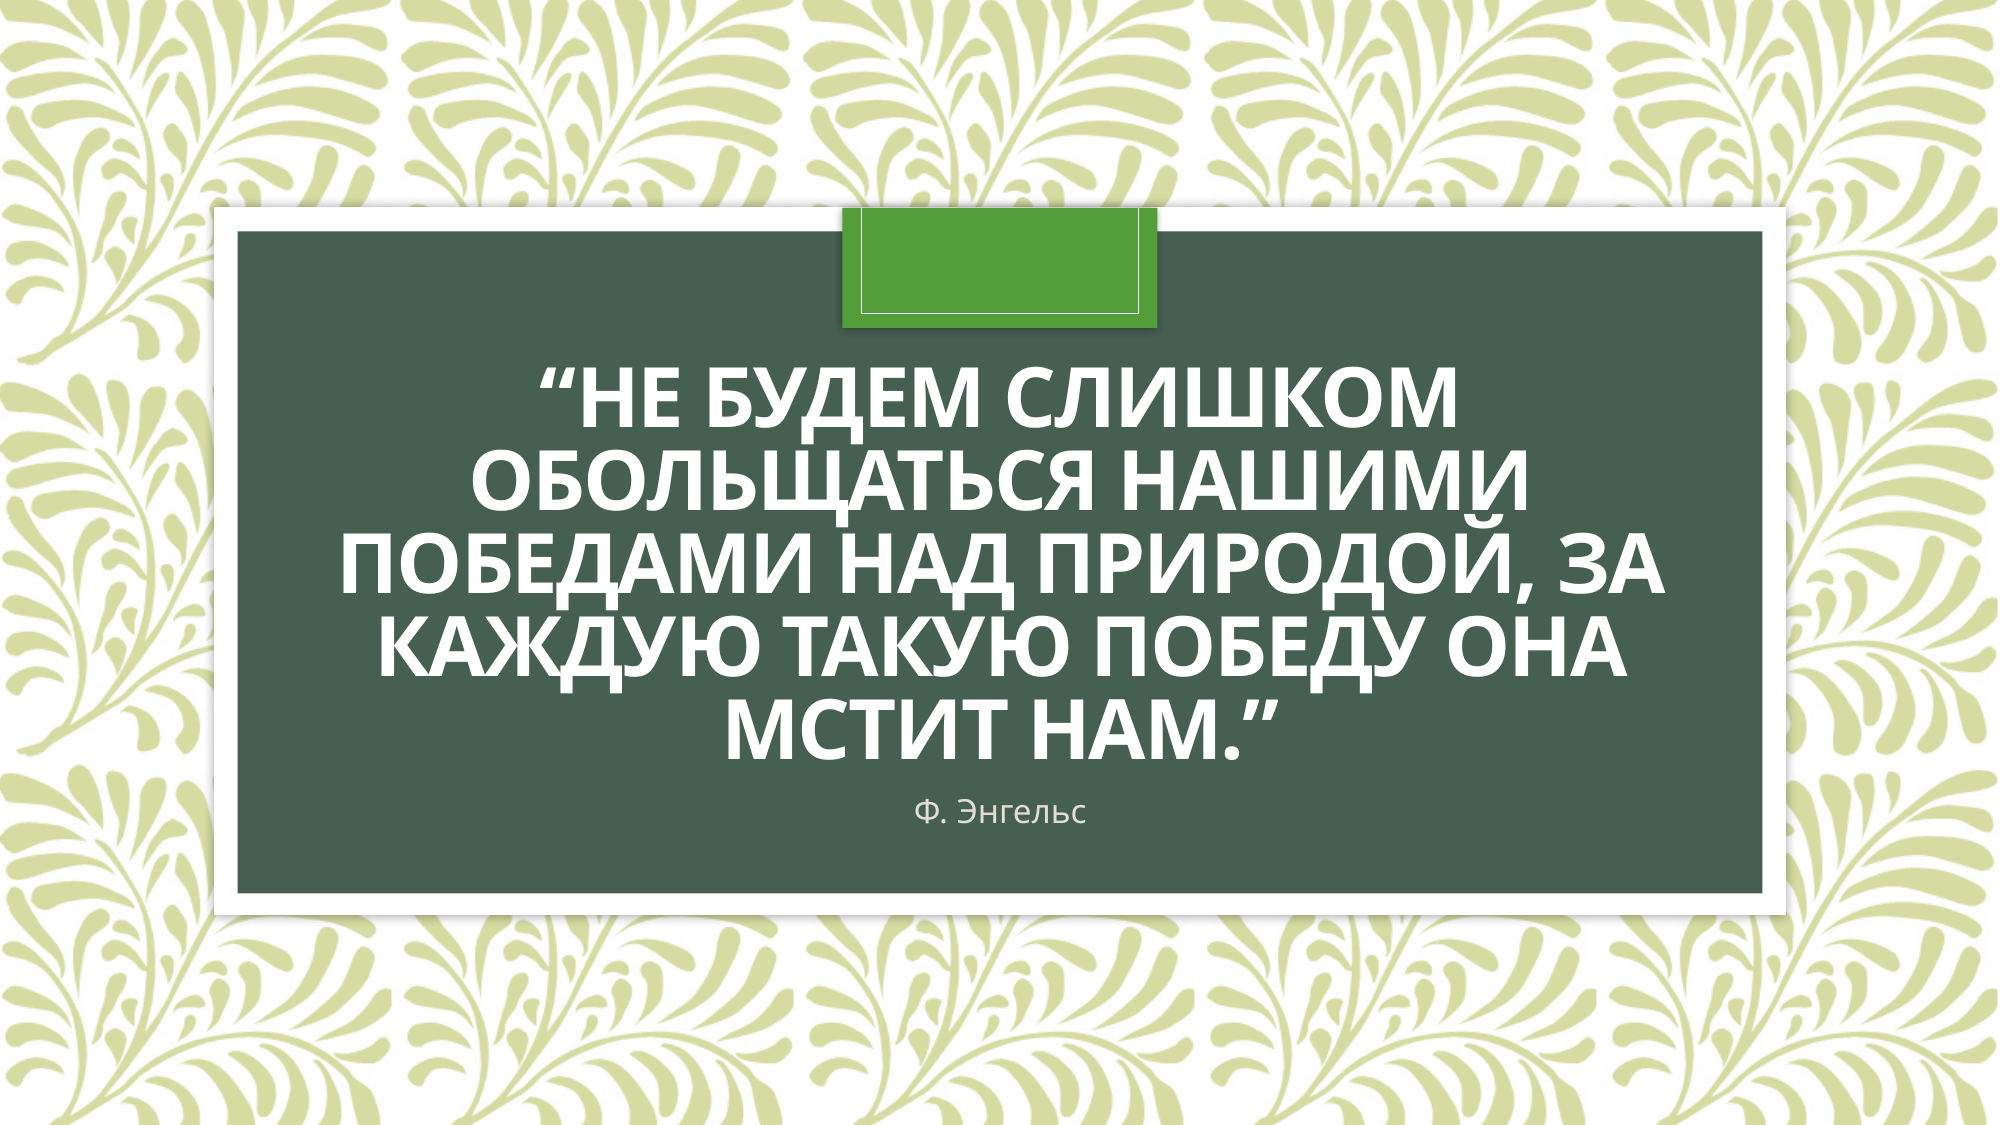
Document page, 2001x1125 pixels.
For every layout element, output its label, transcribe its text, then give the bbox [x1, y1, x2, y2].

title “Не будем слишком обольщаться нашими победами над природой, за каждую такую победу она мстит нам.” [256, 396, 1745, 783]
list Ф. Энгельс [256, 783, 1745, 859]
